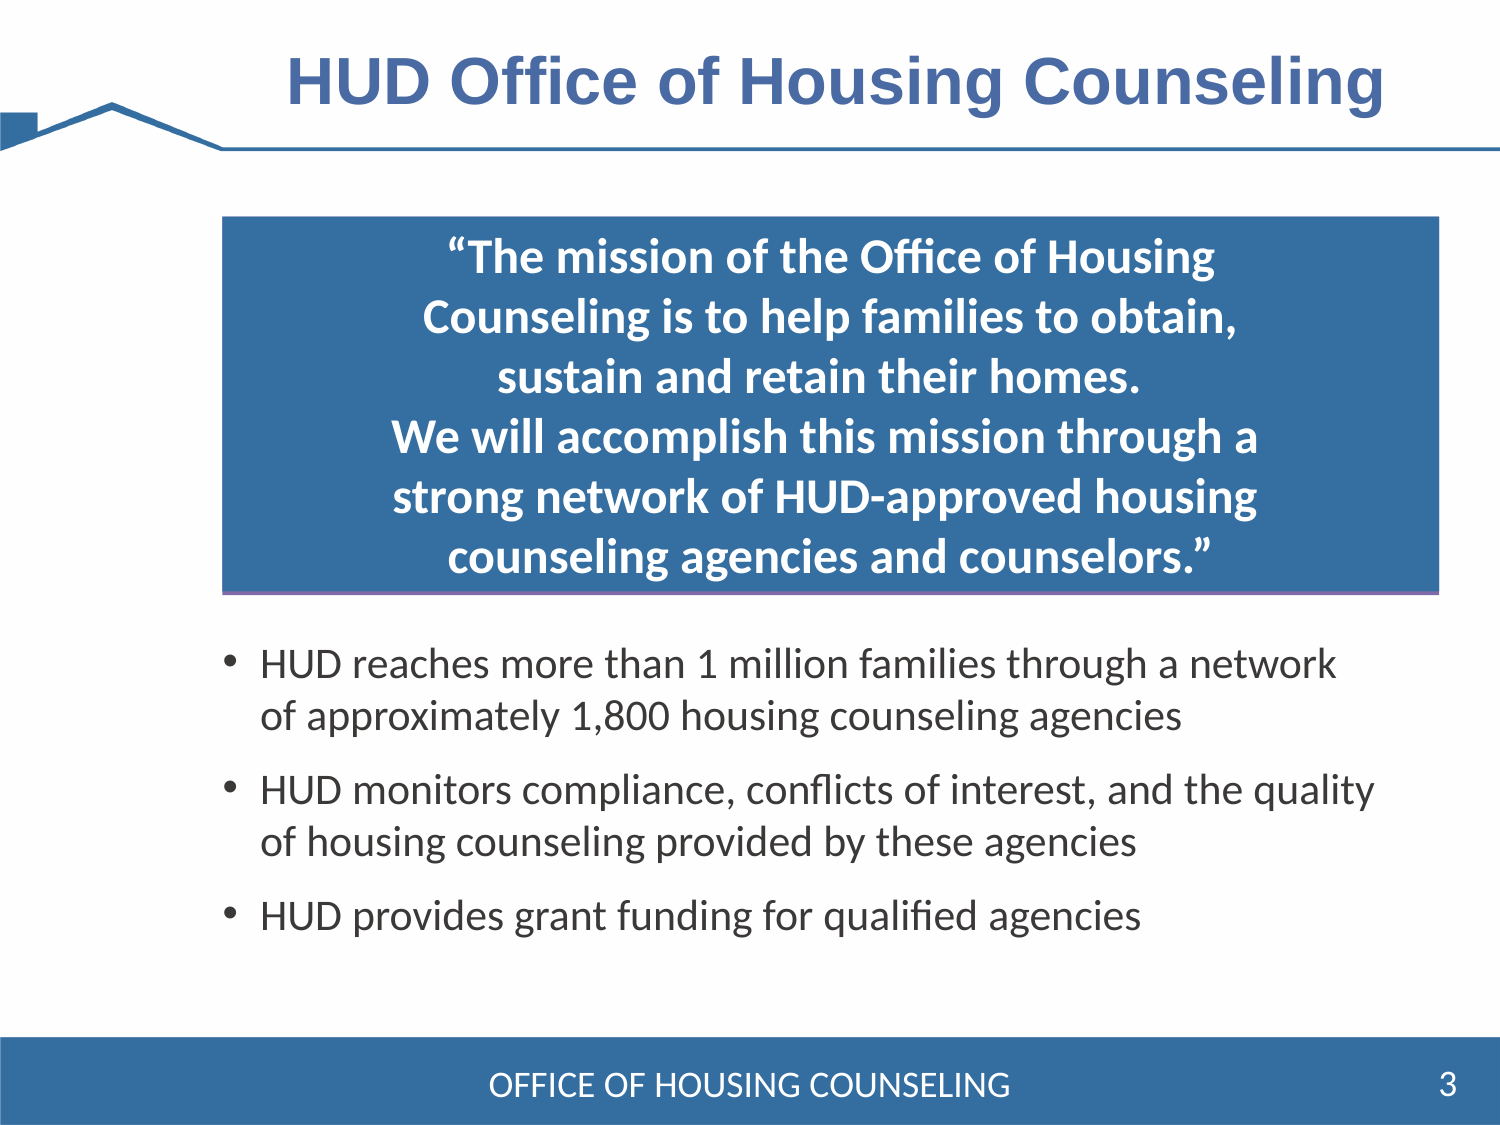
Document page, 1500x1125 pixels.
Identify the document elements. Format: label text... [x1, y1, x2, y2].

text_box “The mission of the Office of Housing Counseling is to help families to obtain, sustain and retain their homes. We will accomplish this mission through a strong network of HUD-approved housing counseling agencies and counselors.” [222, 216, 1440, 592]
title HUD Office of Housing Counseling [222, 7, 1452, 159]
list HUD reaches more than 1 million families through a network of approximately 1,800 housing counseling agencies HUD monitors compliance, conflicts of interest, and the quality of housing counseling provided by these agencies HUD provides grant funding for qualified agencies [222, 634, 1452, 1014]
picture [0, 0, 1500, 1125]
text_box [221, 216, 1440, 596]
